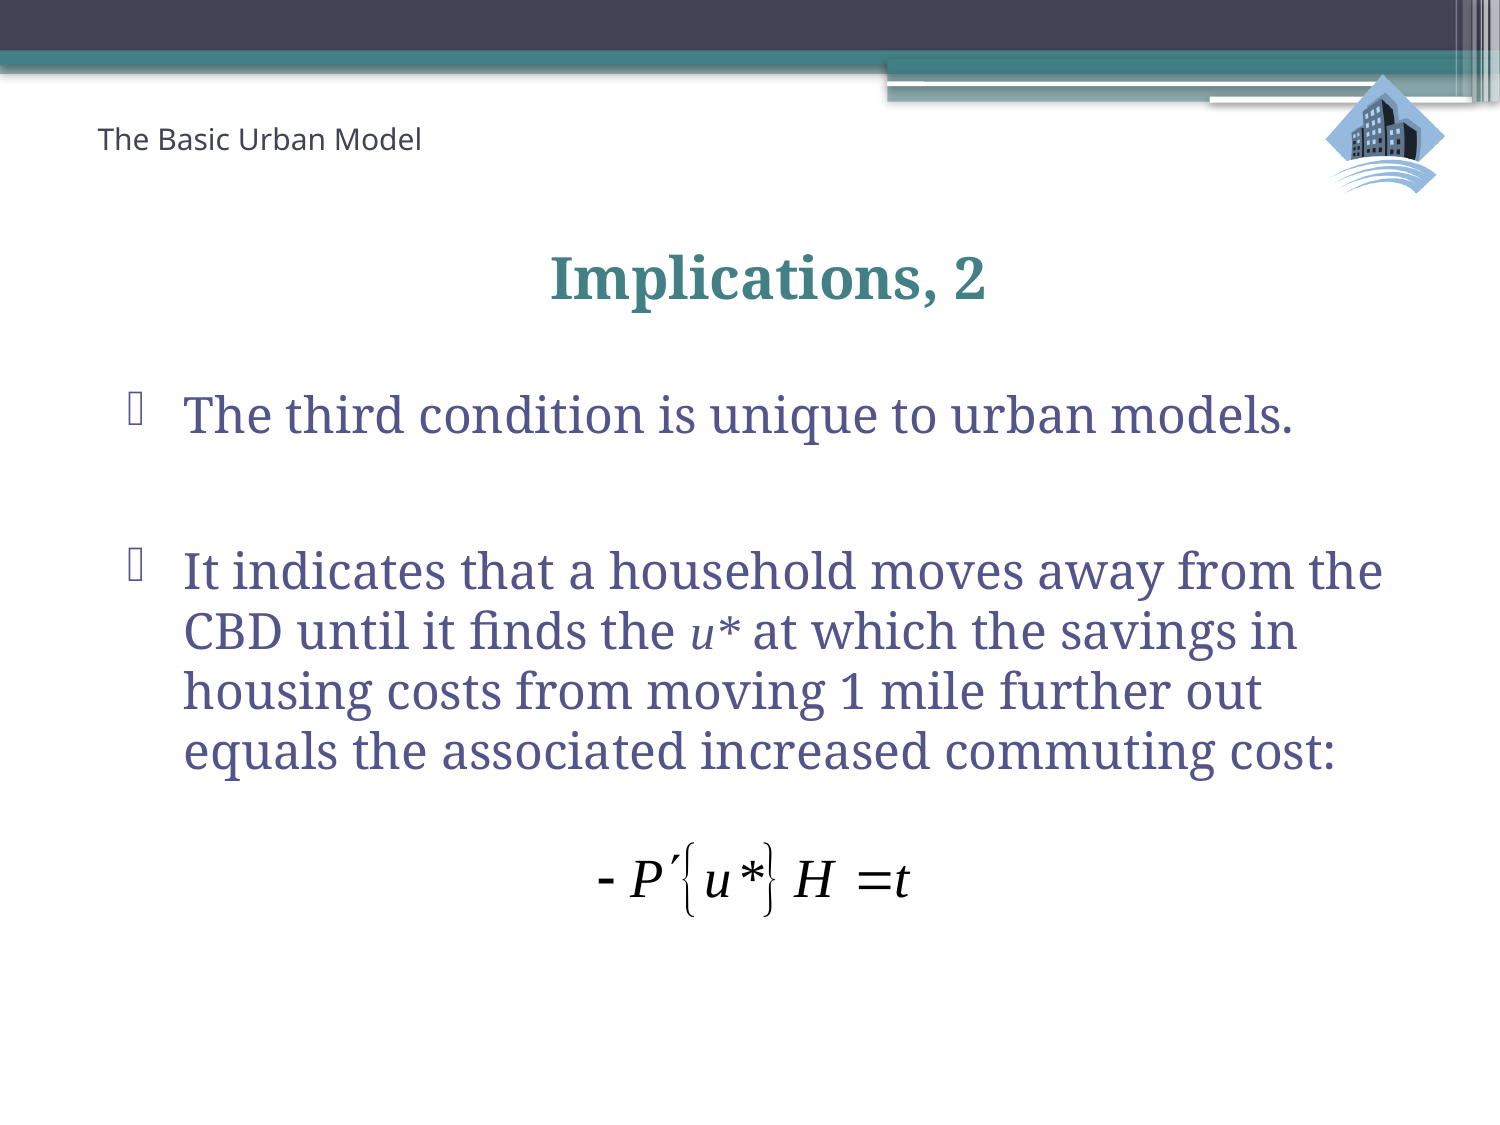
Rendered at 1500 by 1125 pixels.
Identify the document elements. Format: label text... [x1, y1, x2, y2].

list Implications, 2 The third condition is unique to urban models. It indicates that a household moves away from the CBD until it finds the u* at which the savings in housing costs from moving 1 mile further out equals the associated increased commuting cost: [75, 233, 1425, 1113]
title The Basic Urban Model [75, 112, 1319, 200]
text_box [589, 837, 922, 930]
picture [1324, 74, 1445, 194]
